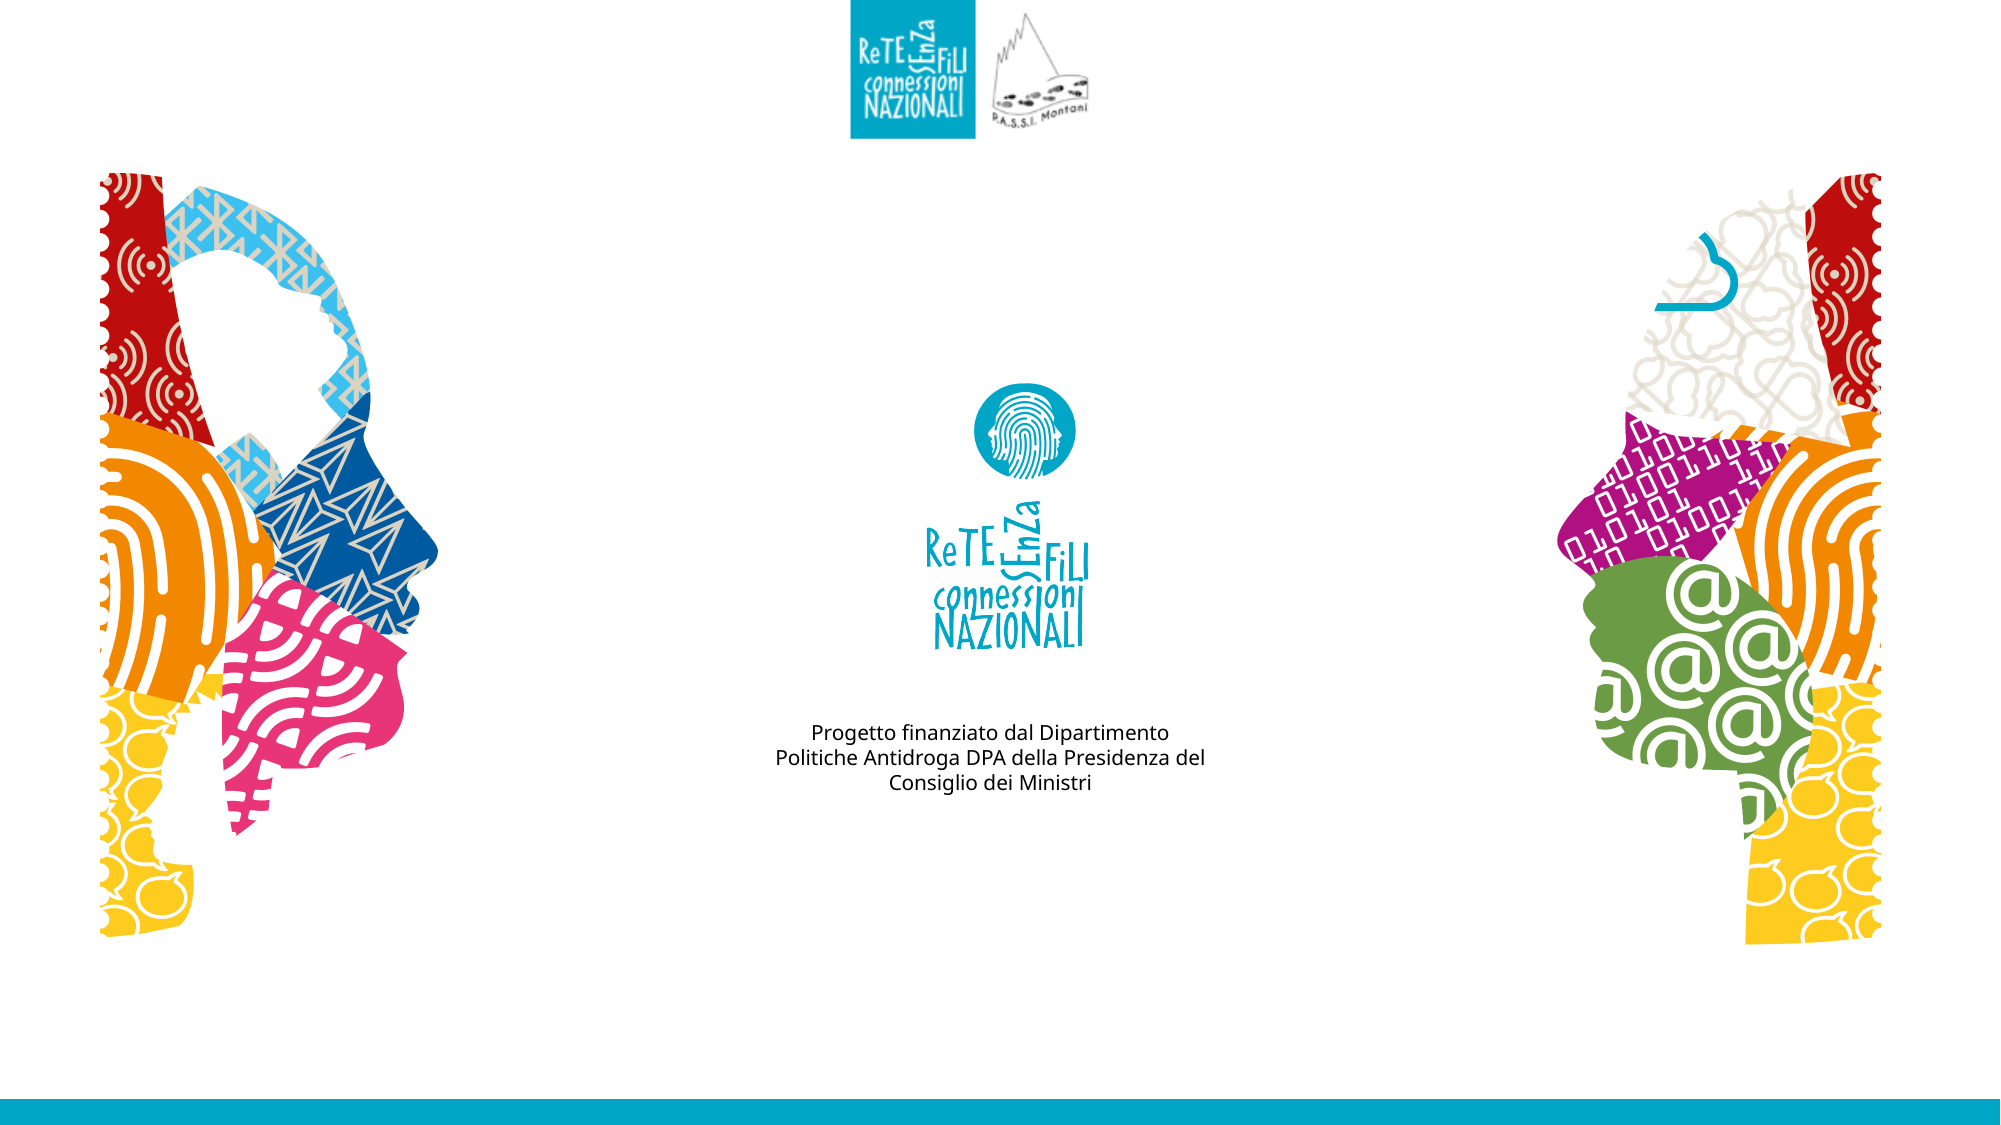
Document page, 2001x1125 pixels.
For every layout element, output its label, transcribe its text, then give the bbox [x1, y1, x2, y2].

picture [100, 151, 545, 974]
text_box Progetto finanziato dal Dipartimento Politiche Antidroga DPA della Presidenza del Consiglio dei Ministri [752, 712, 1229, 803]
text_box [0, 1098, 2000, 1125]
picture [843, 0, 1101, 148]
picture [926, 359, 1096, 650]
picture [1436, 151, 1881, 974]
